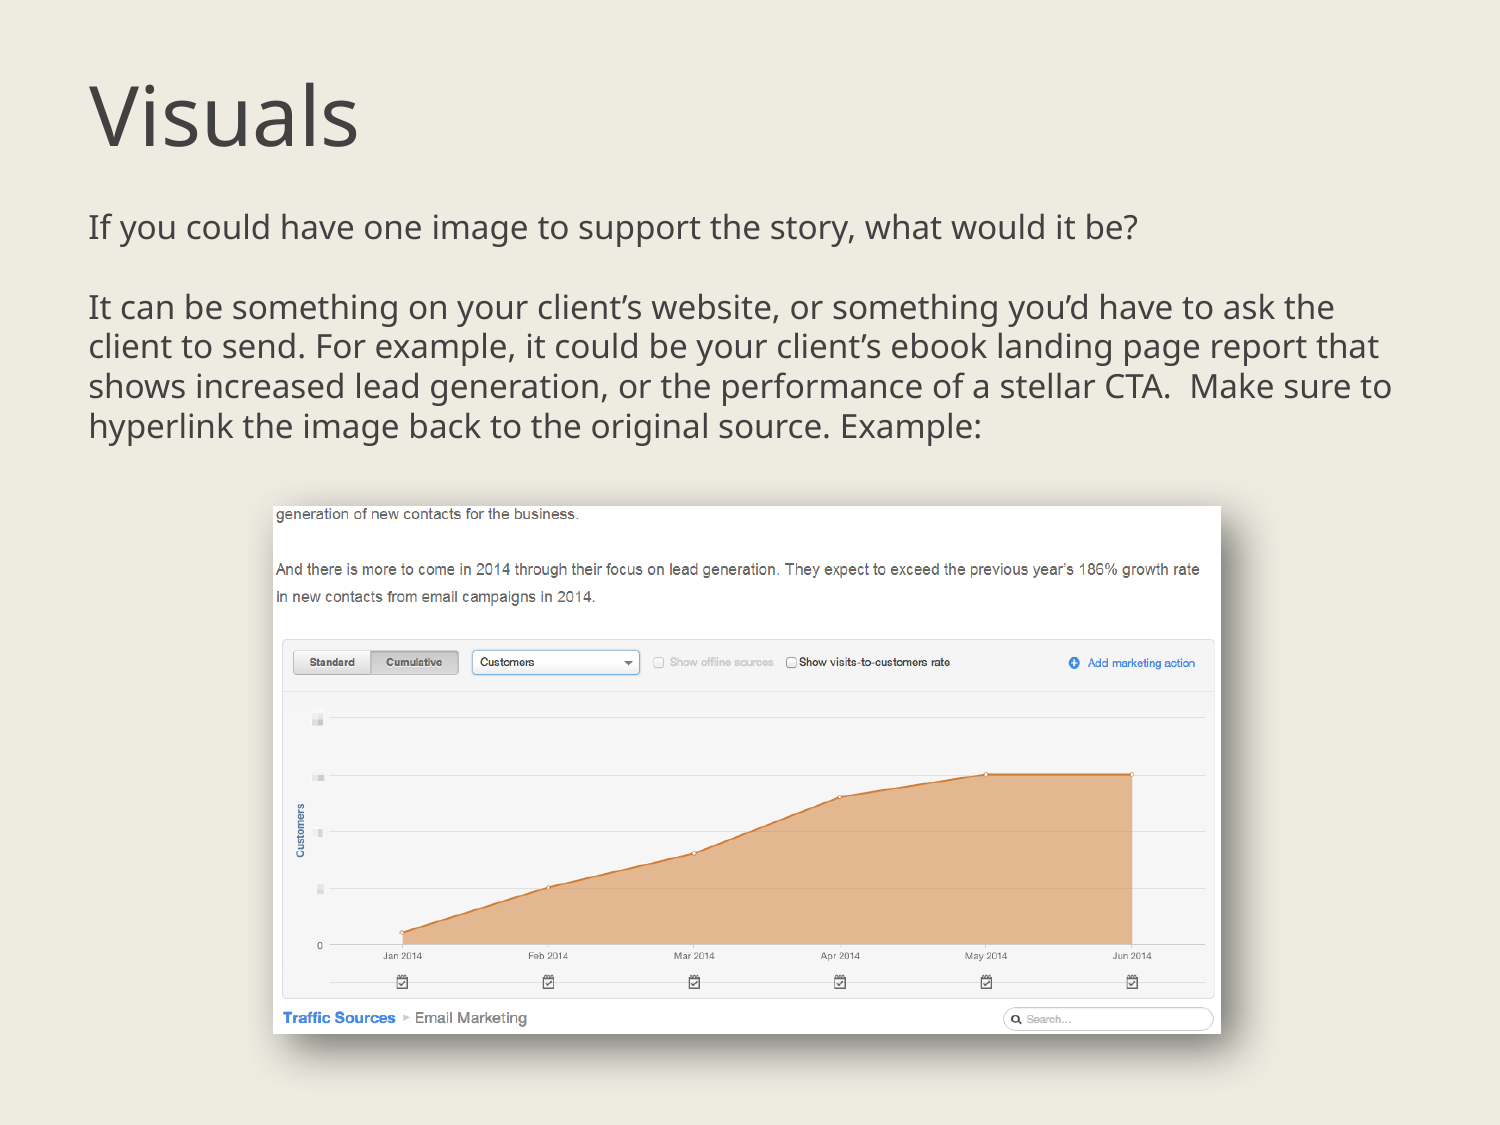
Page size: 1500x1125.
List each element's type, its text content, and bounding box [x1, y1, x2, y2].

picture [273, 506, 1221, 1035]
text_box If you could have one image to support the story, what would it be? It can be something on your client’s website, or something you’d have to ask the client to send. For example, it could be your client’s ebook landing page report that shows increased lead generation, or the performance of a stellar CTA. Make sure to hyperlink the image back to the original source. Example: [73, 198, 1426, 453]
list Visuals [74, 74, 1426, 173]
